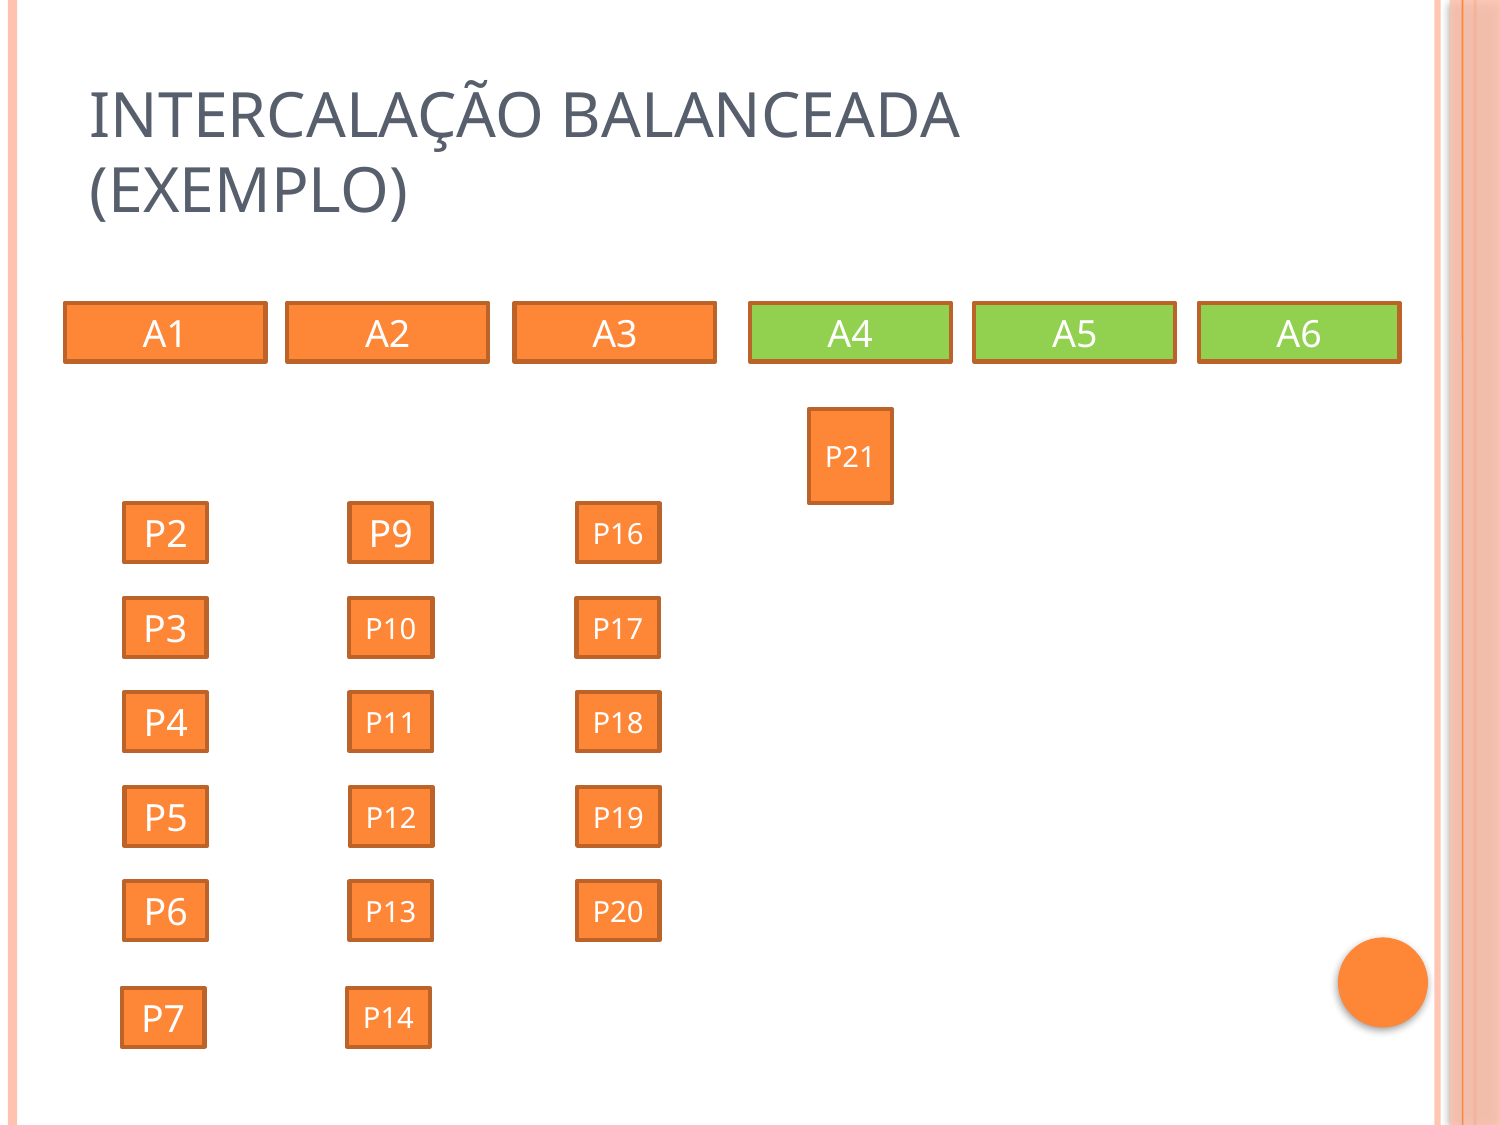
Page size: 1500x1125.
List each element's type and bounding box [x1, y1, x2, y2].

text_box [122, 596, 209, 659]
text_box [122, 690, 209, 753]
text_box [575, 785, 662, 848]
text_box [574, 596, 661, 659]
text_box [285, 301, 490, 364]
text_box [120, 986, 207, 1049]
text_box [122, 785, 209, 848]
text_box [345, 986, 432, 1049]
text_box [512, 301, 717, 364]
text_box [575, 501, 662, 564]
text_box [122, 879, 209, 942]
title [75, 45, 1300, 233]
text_box [575, 690, 662, 753]
text_box [972, 301, 1177, 364]
text_box [347, 879, 434, 942]
text_box [347, 501, 434, 564]
text_box [63, 301, 268, 364]
text_box [575, 879, 662, 942]
text_box [347, 690, 434, 753]
text_box [347, 596, 435, 659]
text_box [348, 785, 435, 848]
text_box [807, 407, 894, 505]
text_box [1197, 301, 1402, 364]
text_box [122, 501, 209, 564]
text_box [748, 301, 953, 364]
